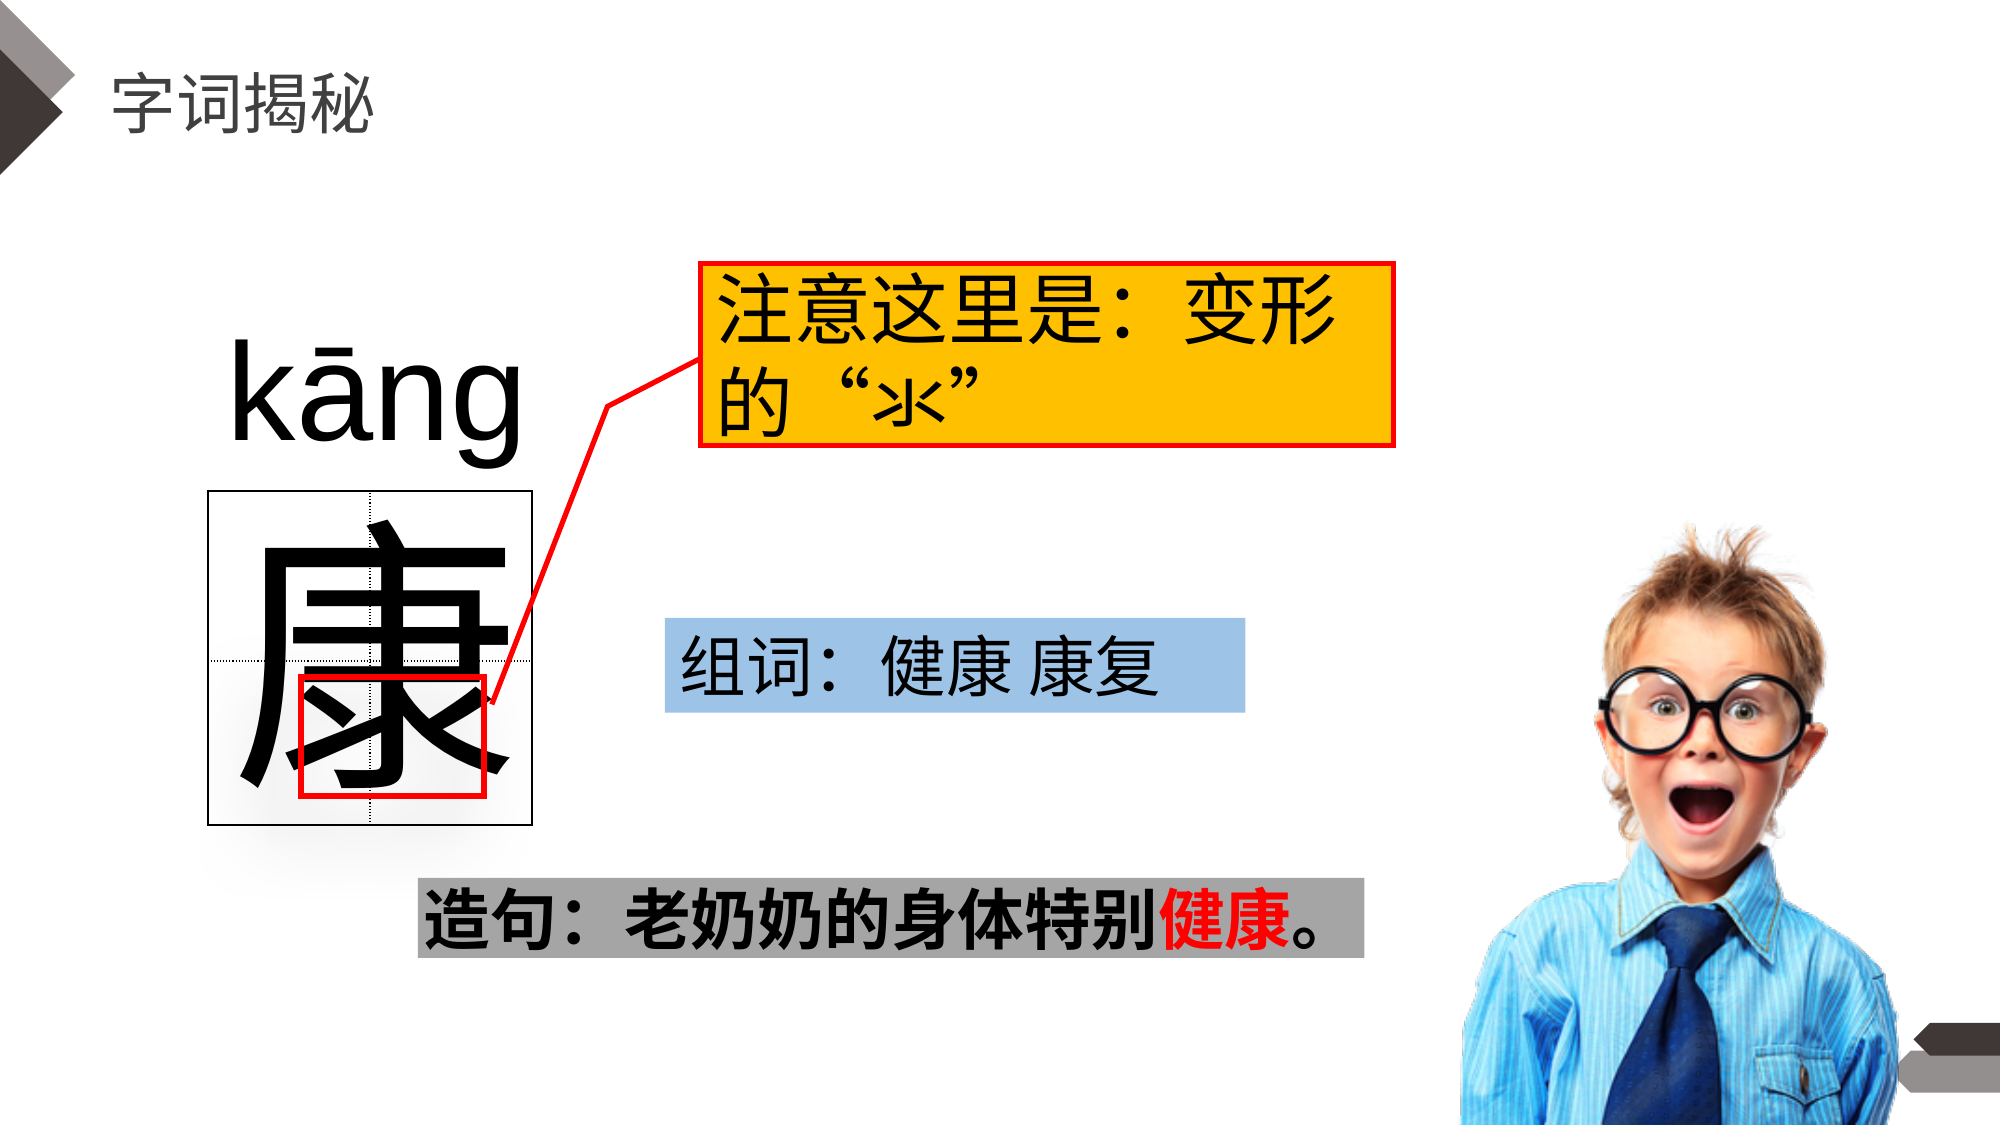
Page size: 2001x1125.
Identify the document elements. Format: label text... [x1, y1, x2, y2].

table_cell [209, 661, 216, 824]
text_box kāng [212, 294, 544, 476]
picture [1396, 504, 2000, 1125]
text_box 造句：老奶奶的身体特别健康。 [417, 877, 1365, 958]
text_box 注意这里是：变形的“氺” [490, 262, 1395, 705]
text_box 组词：健康 康复 [664, 617, 1246, 713]
table_header [209, 492, 216, 661]
text_box 字词揭秘 [94, 54, 772, 150]
text_box 康 [216, 476, 528, 831]
text_box [300, 676, 485, 797]
